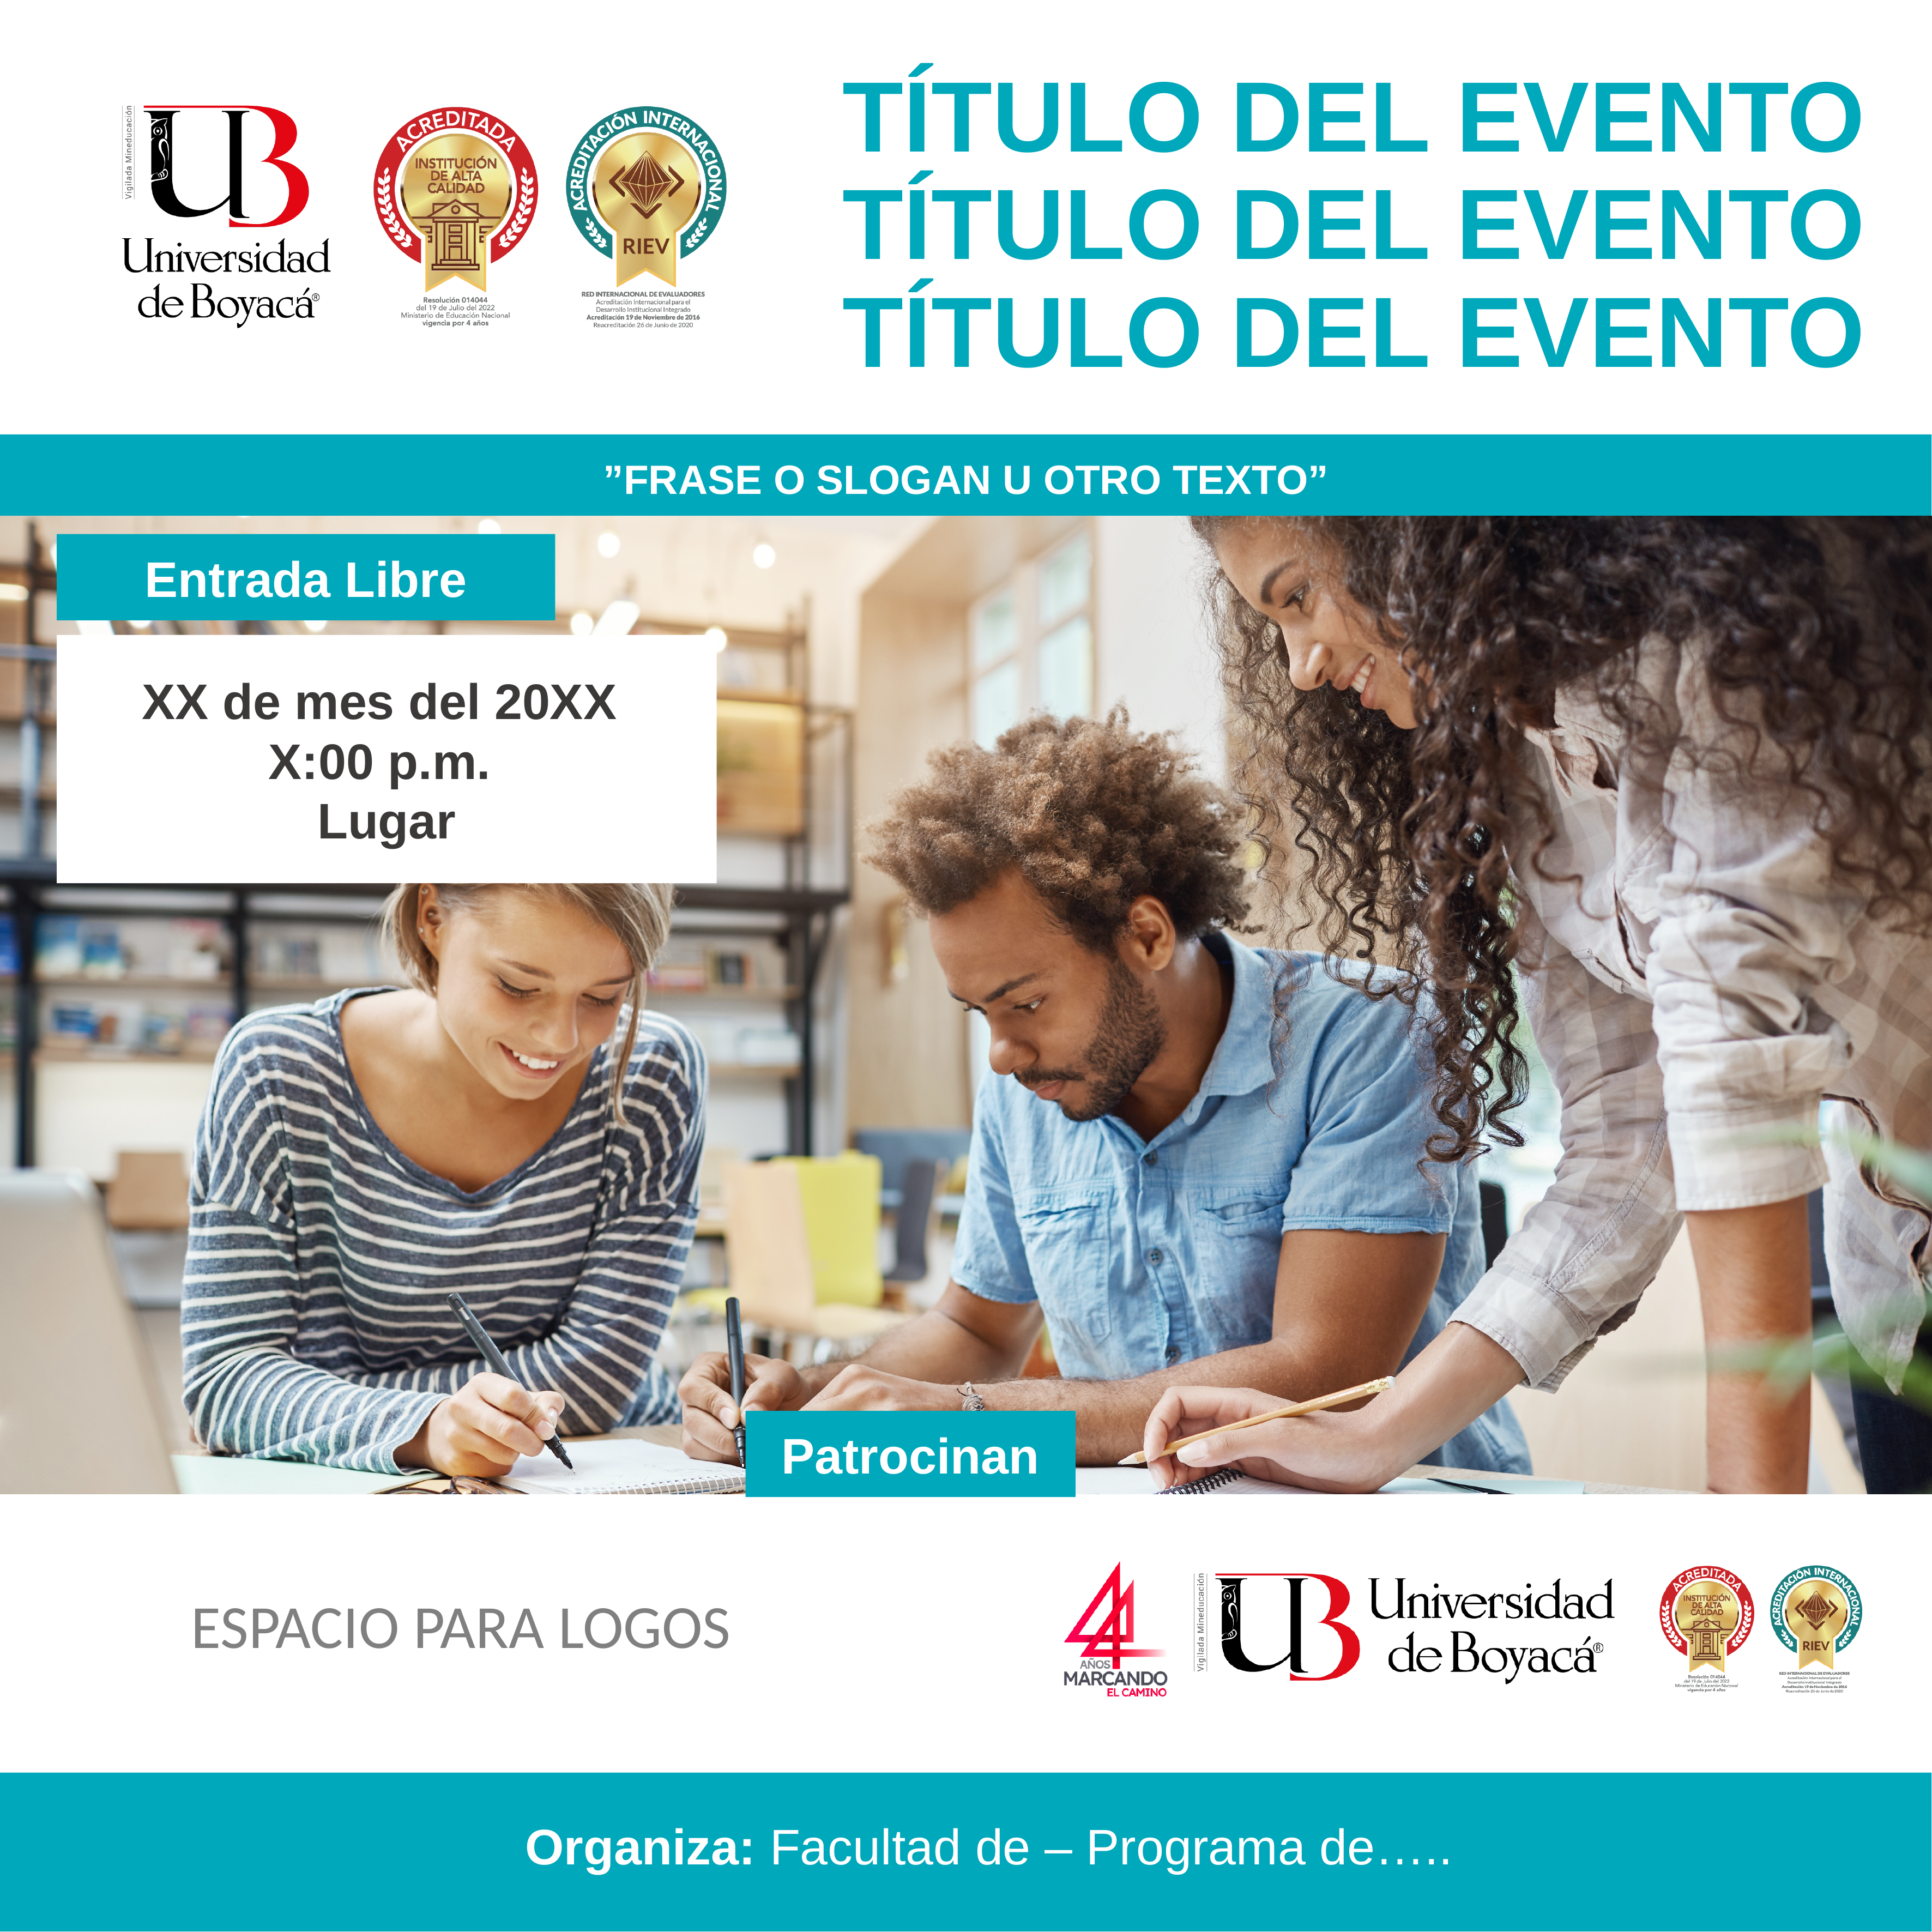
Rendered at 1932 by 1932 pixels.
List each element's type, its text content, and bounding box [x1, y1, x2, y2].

text_box ”FRASE O SLOGAN U OTRO TEXTO” [198, 449, 1734, 506]
text_box [76, 1556, 846, 1752]
title TÍTULO DEL EVENTO TÍTULO DEL EVENTO TÍTULO DEL EVENTO [834, 59, 1932, 393]
text_box Patrocinan [745, 1494, 1076, 1498]
text_box [0, 1772, 1932, 1932]
text_box [0, 434, 1932, 515]
picture [1043, 1528, 1873, 1730]
text_box ESPACIO PARA LOGOS [135, 1583, 787, 1665]
text_box Organiza: Facultad de – Programa de….. [106, 1817, 1873, 1905]
picture [76, 63, 772, 369]
picture [0, 515, 1932, 1494]
